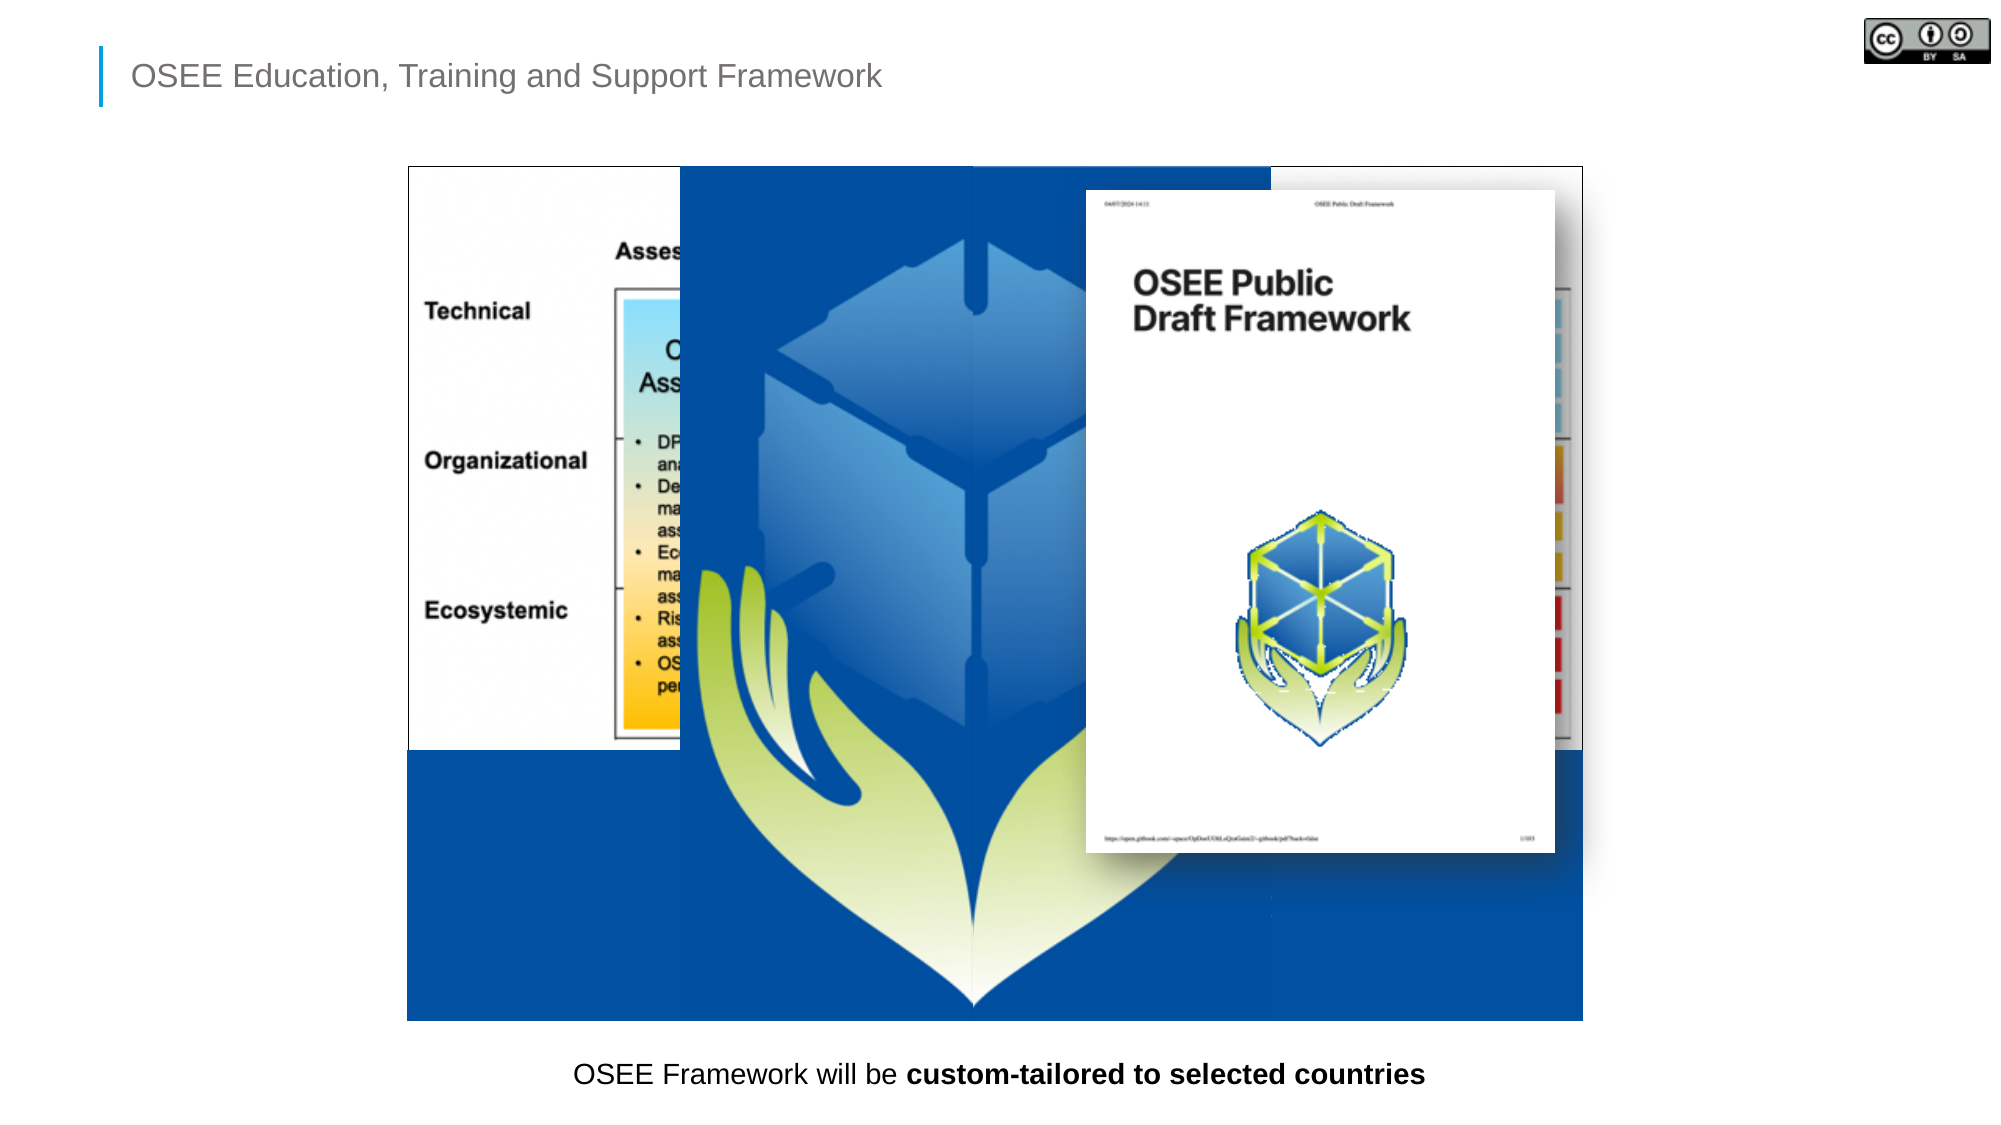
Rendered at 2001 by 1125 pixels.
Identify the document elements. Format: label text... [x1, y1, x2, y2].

picture [1864, 18, 1991, 64]
text_box OSEE Framework will be custom-tailored to selected countries [558, 1048, 1442, 1098]
list OSEE Education, Training and Support Framework [101, 51, 1369, 102]
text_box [407, 165, 1583, 1021]
picture [680, 166, 1555, 1020]
